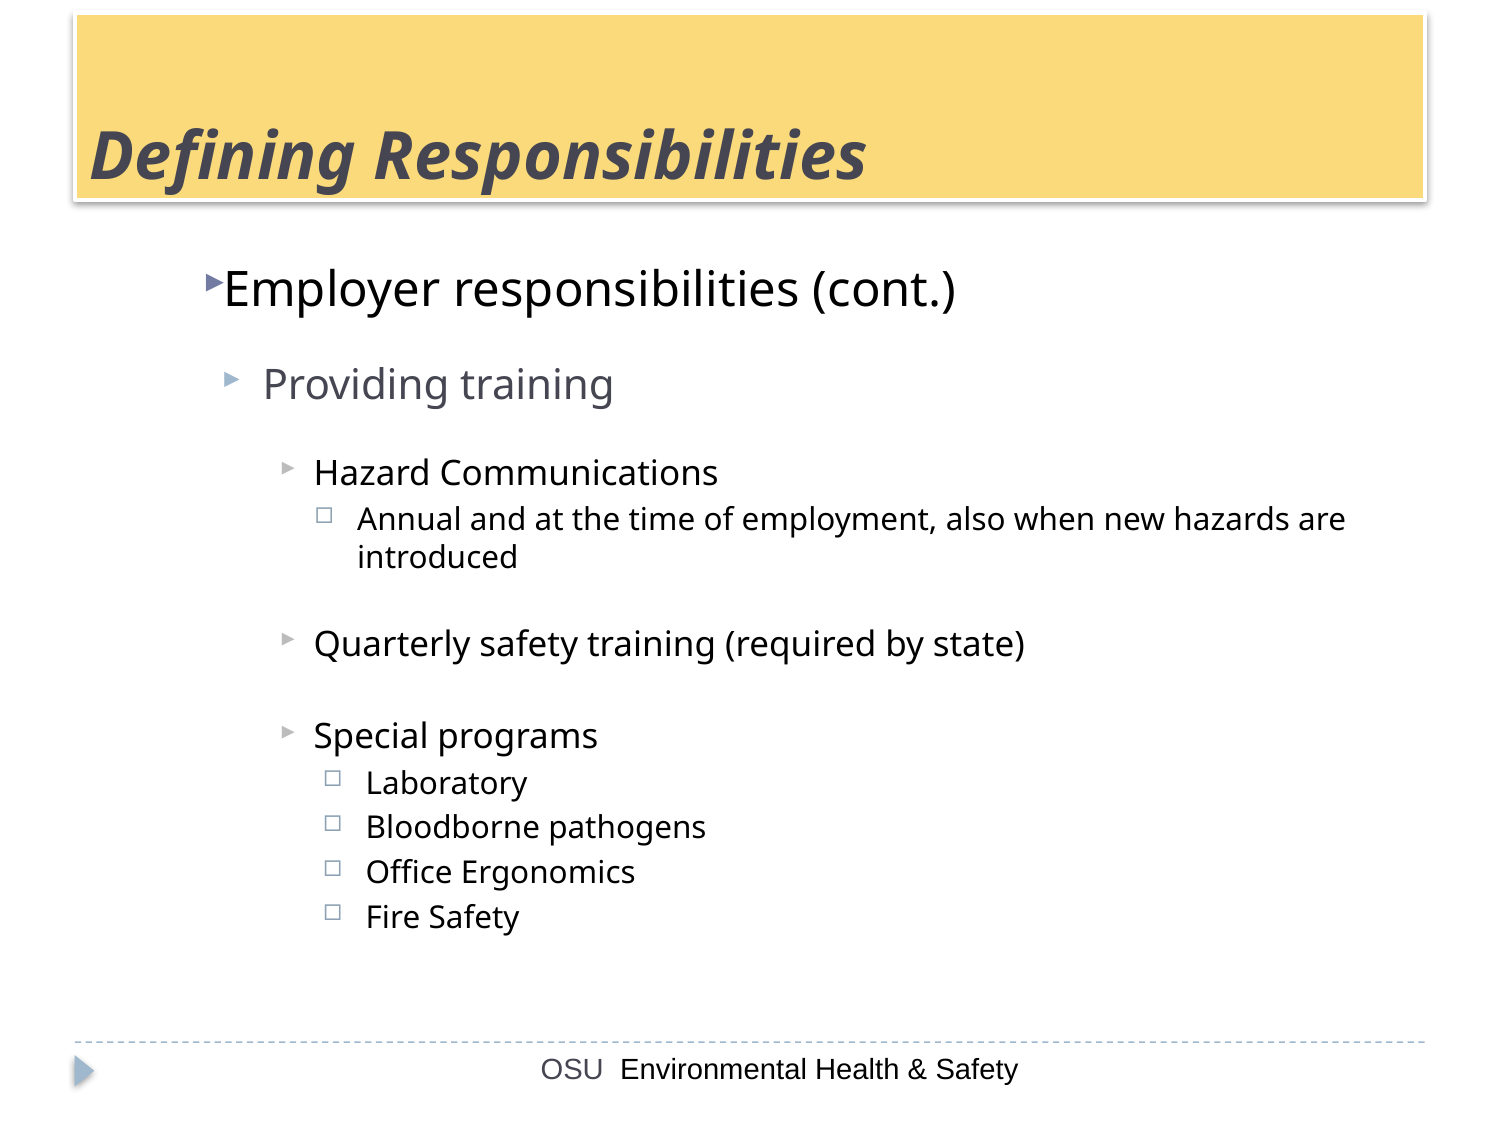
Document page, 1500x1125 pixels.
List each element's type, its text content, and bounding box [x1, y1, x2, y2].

list Employer responsibilities (cont.) Providing training Hazard Communications Annual and at the time of employment, also when new hazards are introduced Quarterly safety training (required by state) Special programs Laboratory Bloodborne pathogens Office Ergonomics Fire Safety [112, 249, 1463, 993]
footer OSU Environmental Health & Safety [475, 1042, 1051, 1103]
title Defining Responsibilities [73, 10, 1427, 202]
